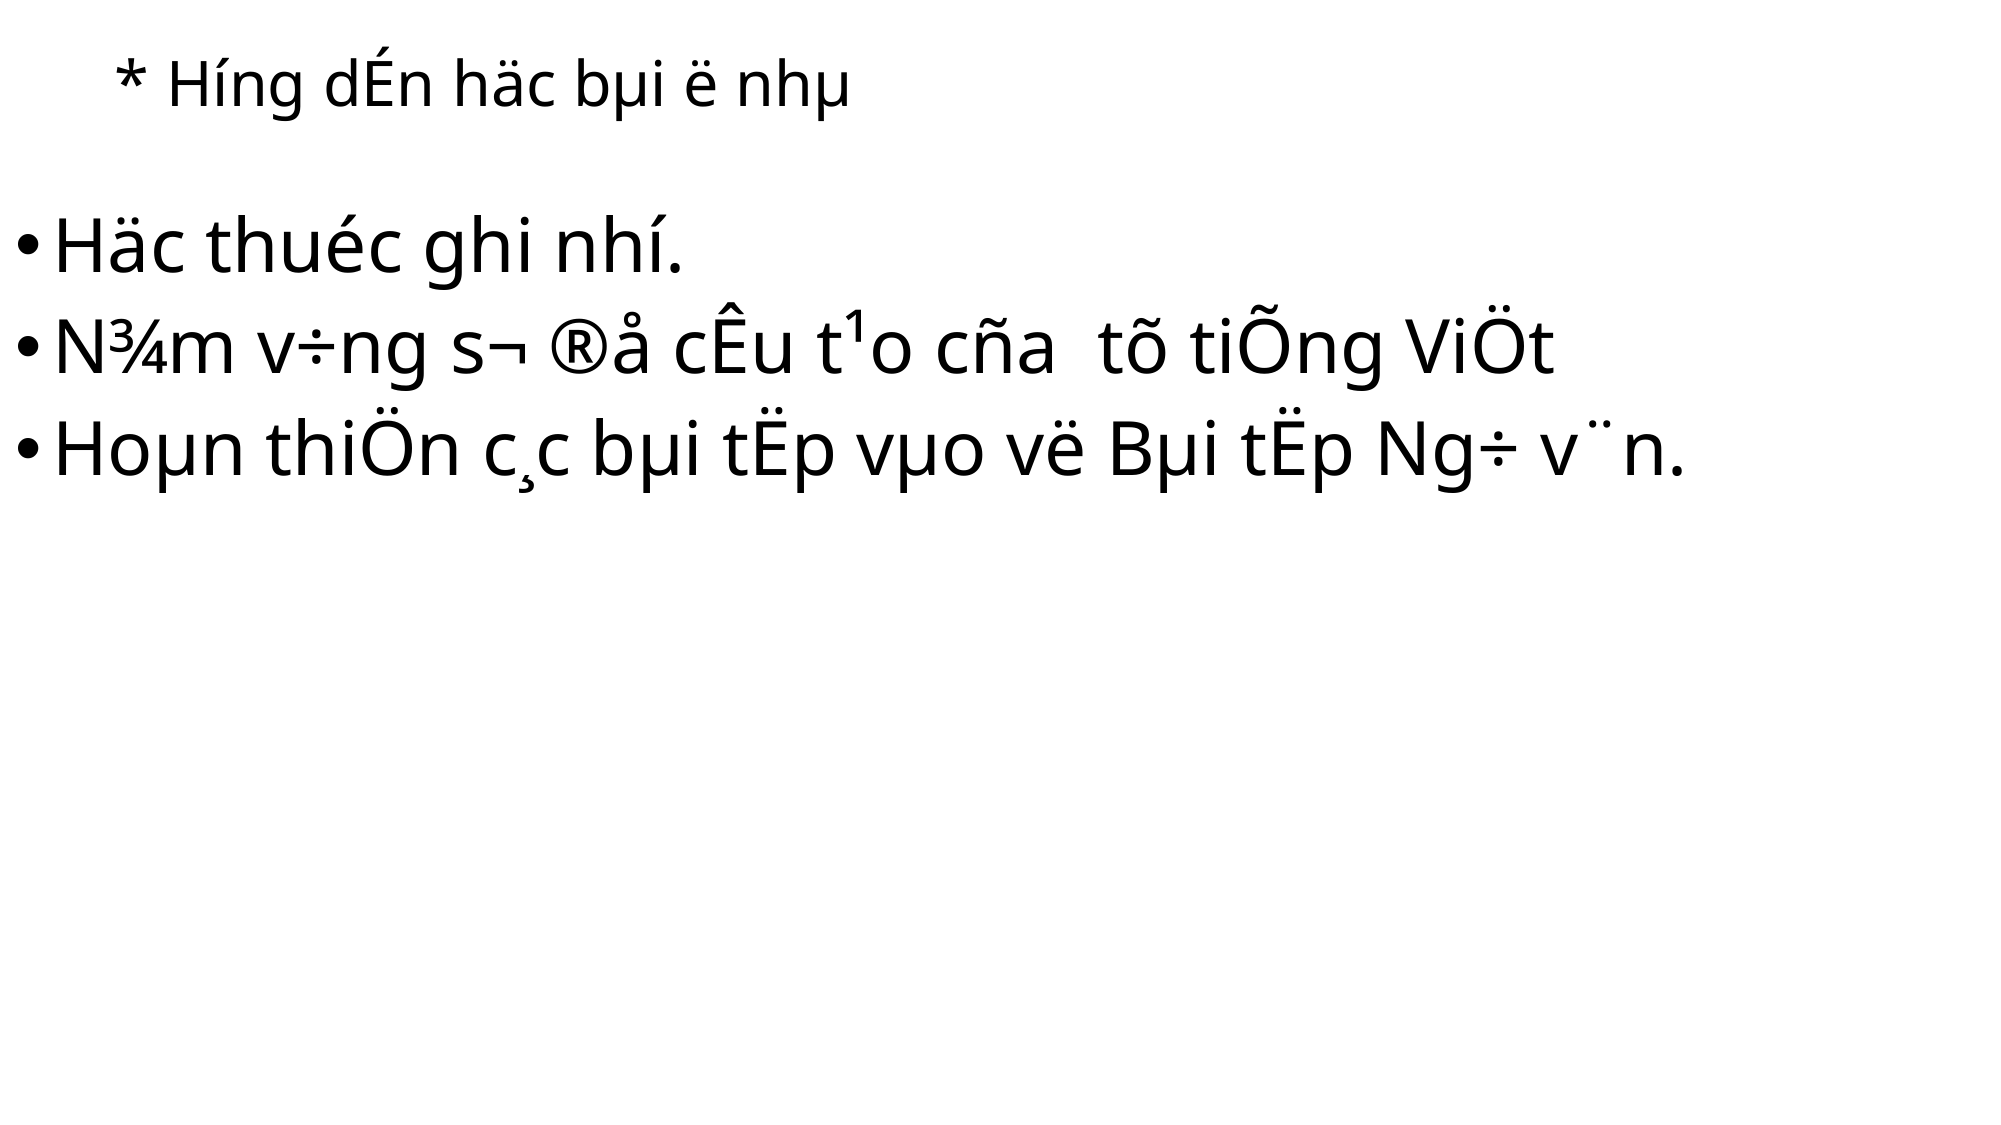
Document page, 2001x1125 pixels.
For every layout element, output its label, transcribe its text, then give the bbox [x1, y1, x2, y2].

list Häc thuéc ghi nhí. N¾m v÷ng s¬ ®å cÊu t¹o cña tõ tiÕng ViÖt Hoµn thiÖn c¸c bµi tËp vµo vë Bµi tËp Ng÷ v¨n. [0, 200, 2000, 588]
title * H­íng dÉn häc bµi ë nhµ [99, 45, 1900, 129]
